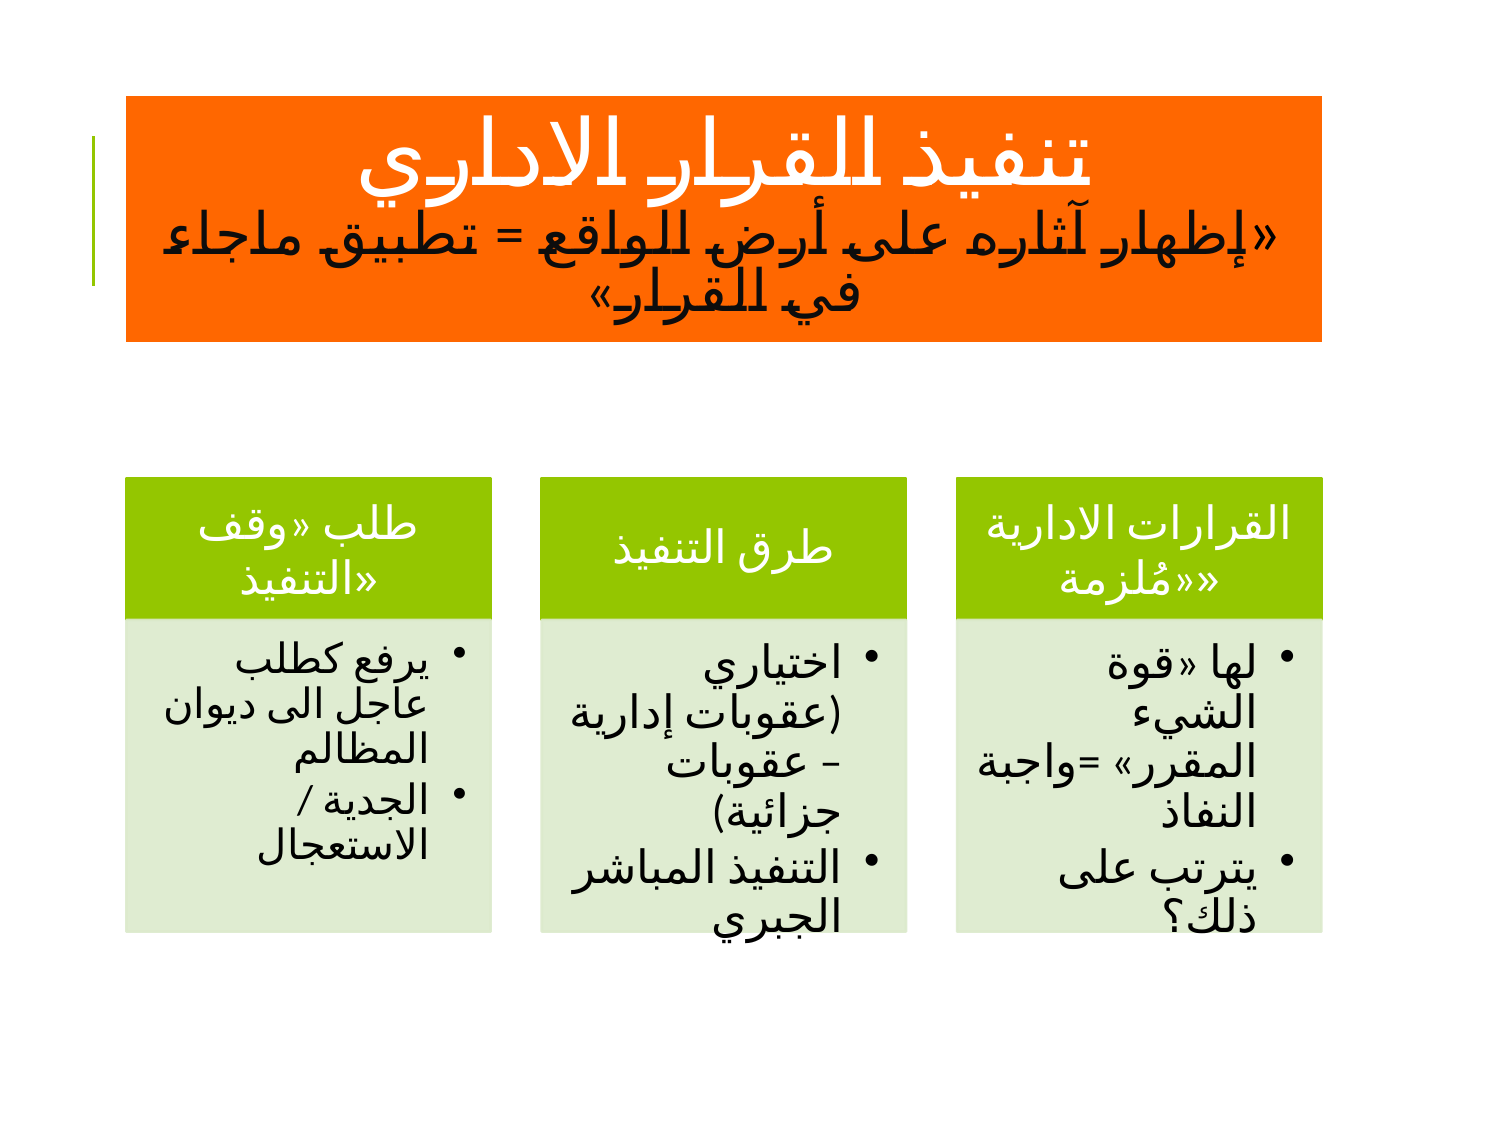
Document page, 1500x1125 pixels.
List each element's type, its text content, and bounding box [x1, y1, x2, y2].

title تنفيذ القرار الاداري «إظهار آثاره على أرض الواقع = تطبيق ماجاء في القرار» [126, 96, 1322, 342]
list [125, 374, 1323, 1036]
